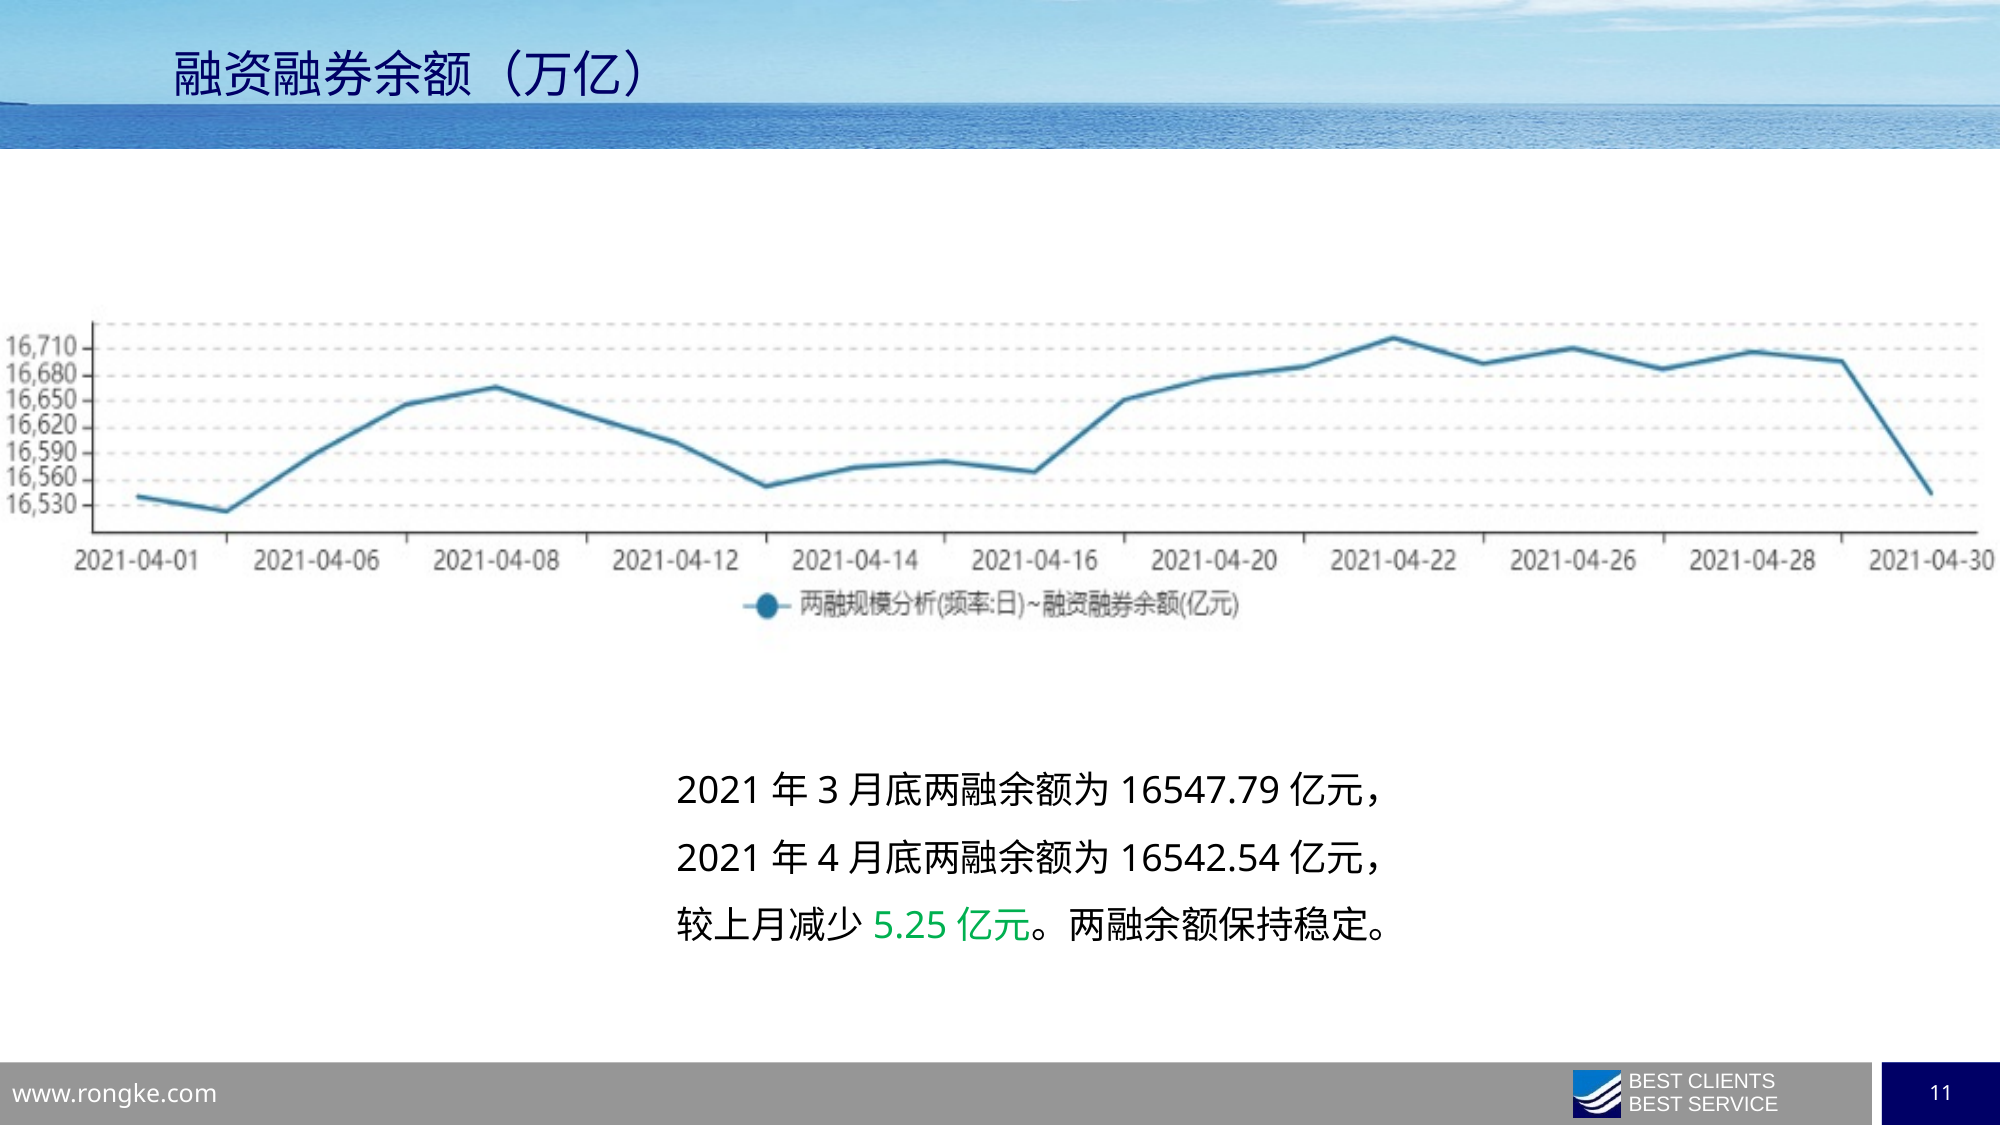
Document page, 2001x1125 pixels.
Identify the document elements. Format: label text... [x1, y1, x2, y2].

picture [1573, 1070, 1621, 1118]
text_box 融资融券余额（万亿） [173, 42, 1524, 119]
picture [0, 251, 2000, 668]
picture [0, 0, 2000, 149]
text_box 2021年3月底两融余额为16547.79亿元， 2021年4月底两融余额为16542.54亿元， 较上月减少5.25亿元。两融余额保持稳定。 [586, 736, 1414, 954]
